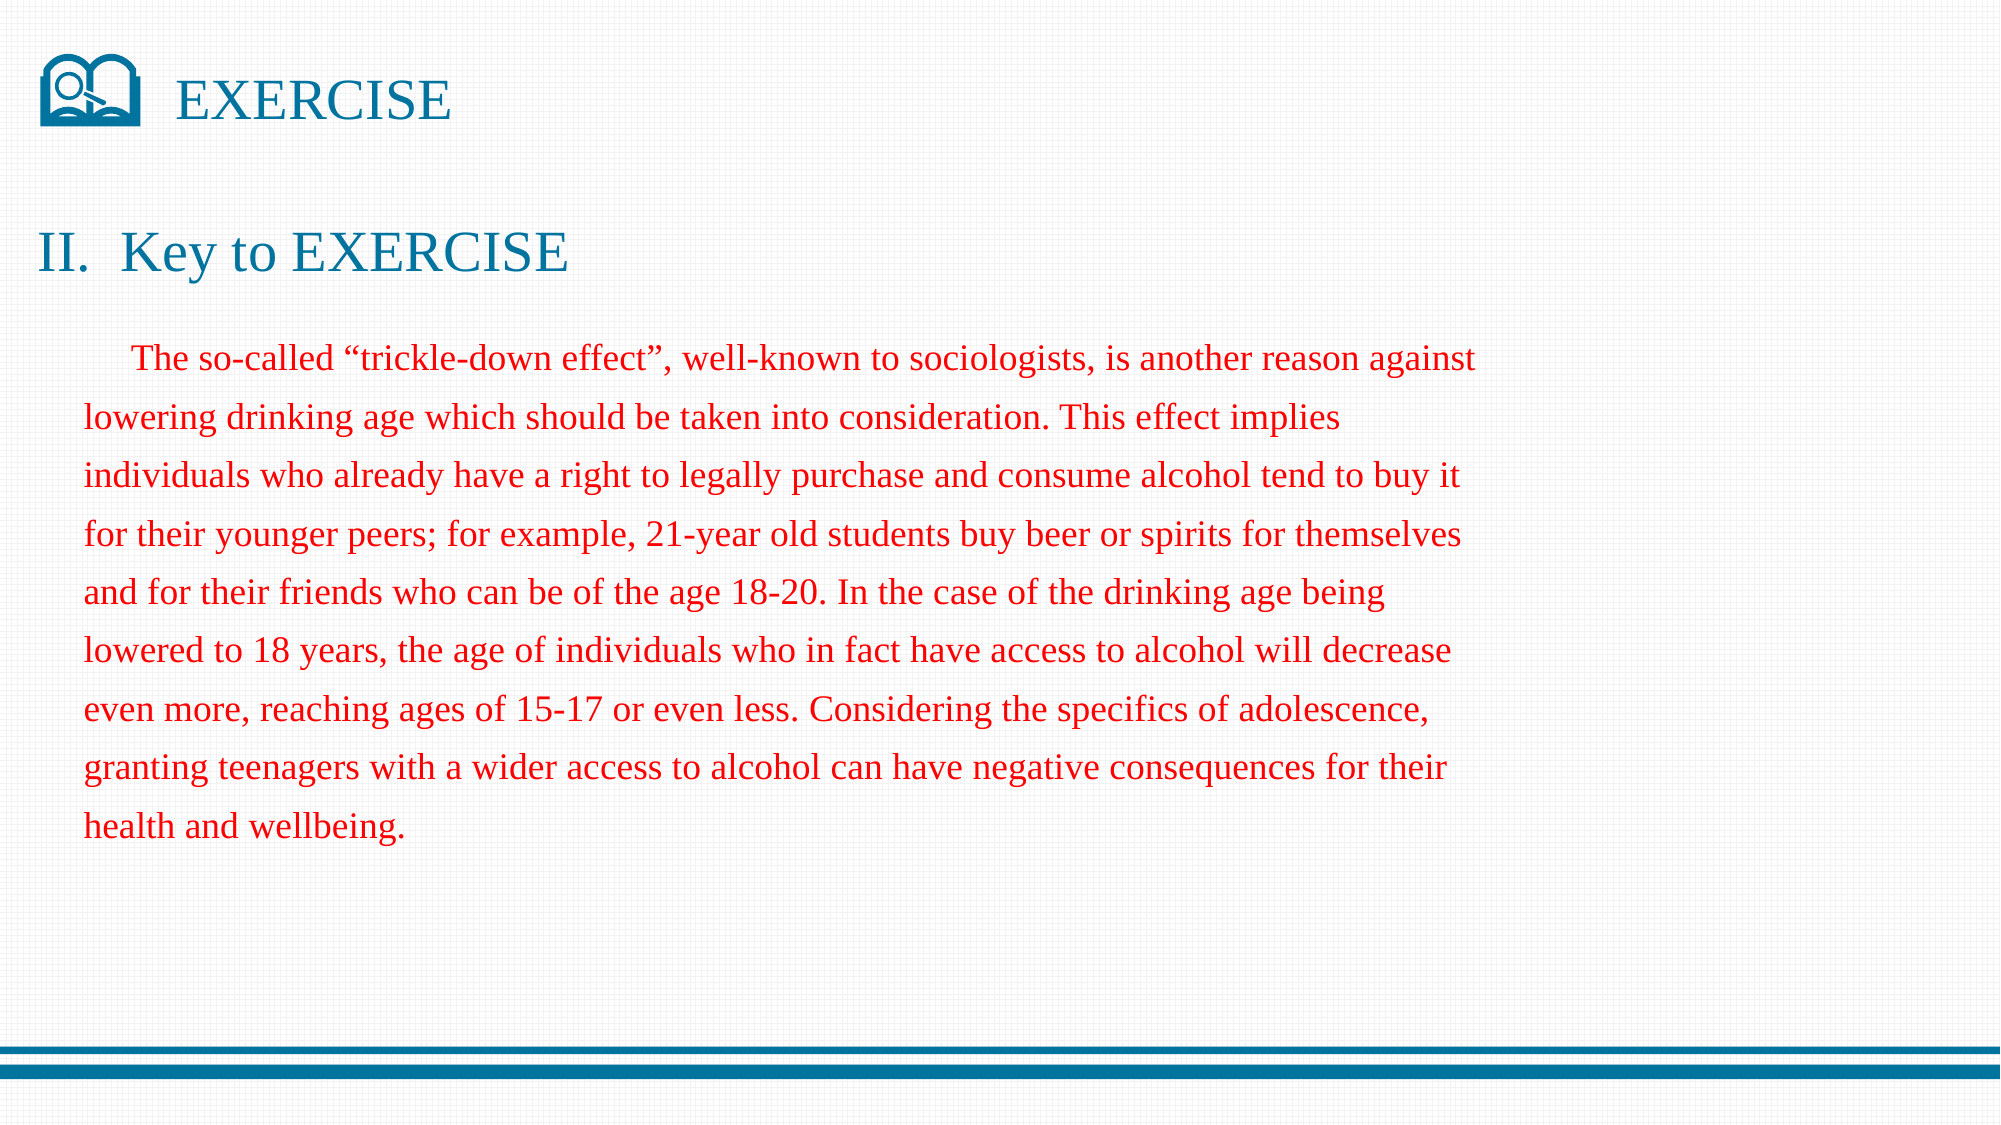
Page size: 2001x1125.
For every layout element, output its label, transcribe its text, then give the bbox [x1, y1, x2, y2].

text_box The so-called “trickle-down effect”, well-known to sociologists, is another reason against lowering drinking age which should be taken into consideration. This effect implies individuals who already have a right to legally purchase and consume alcohol tend to buy it for their younger peers; for example, 21-year old students buy beer or spirits for themselves and for their friends who can be of the age 18-20. In the case of the drinking age being lowered to 18 years, the age of individuals who in fact have access to alcohol will decrease even more, reaching ages of 15-17 or even less. Considering the specifics of adolescence, granting teenagers with a wider access to alcohol can have negative consequences for their health and wellbeing. [68, 312, 1500, 854]
text_box EXERCISE [160, 53, 469, 139]
text_box II. Key to EXERCISE [23, 185, 1447, 291]
